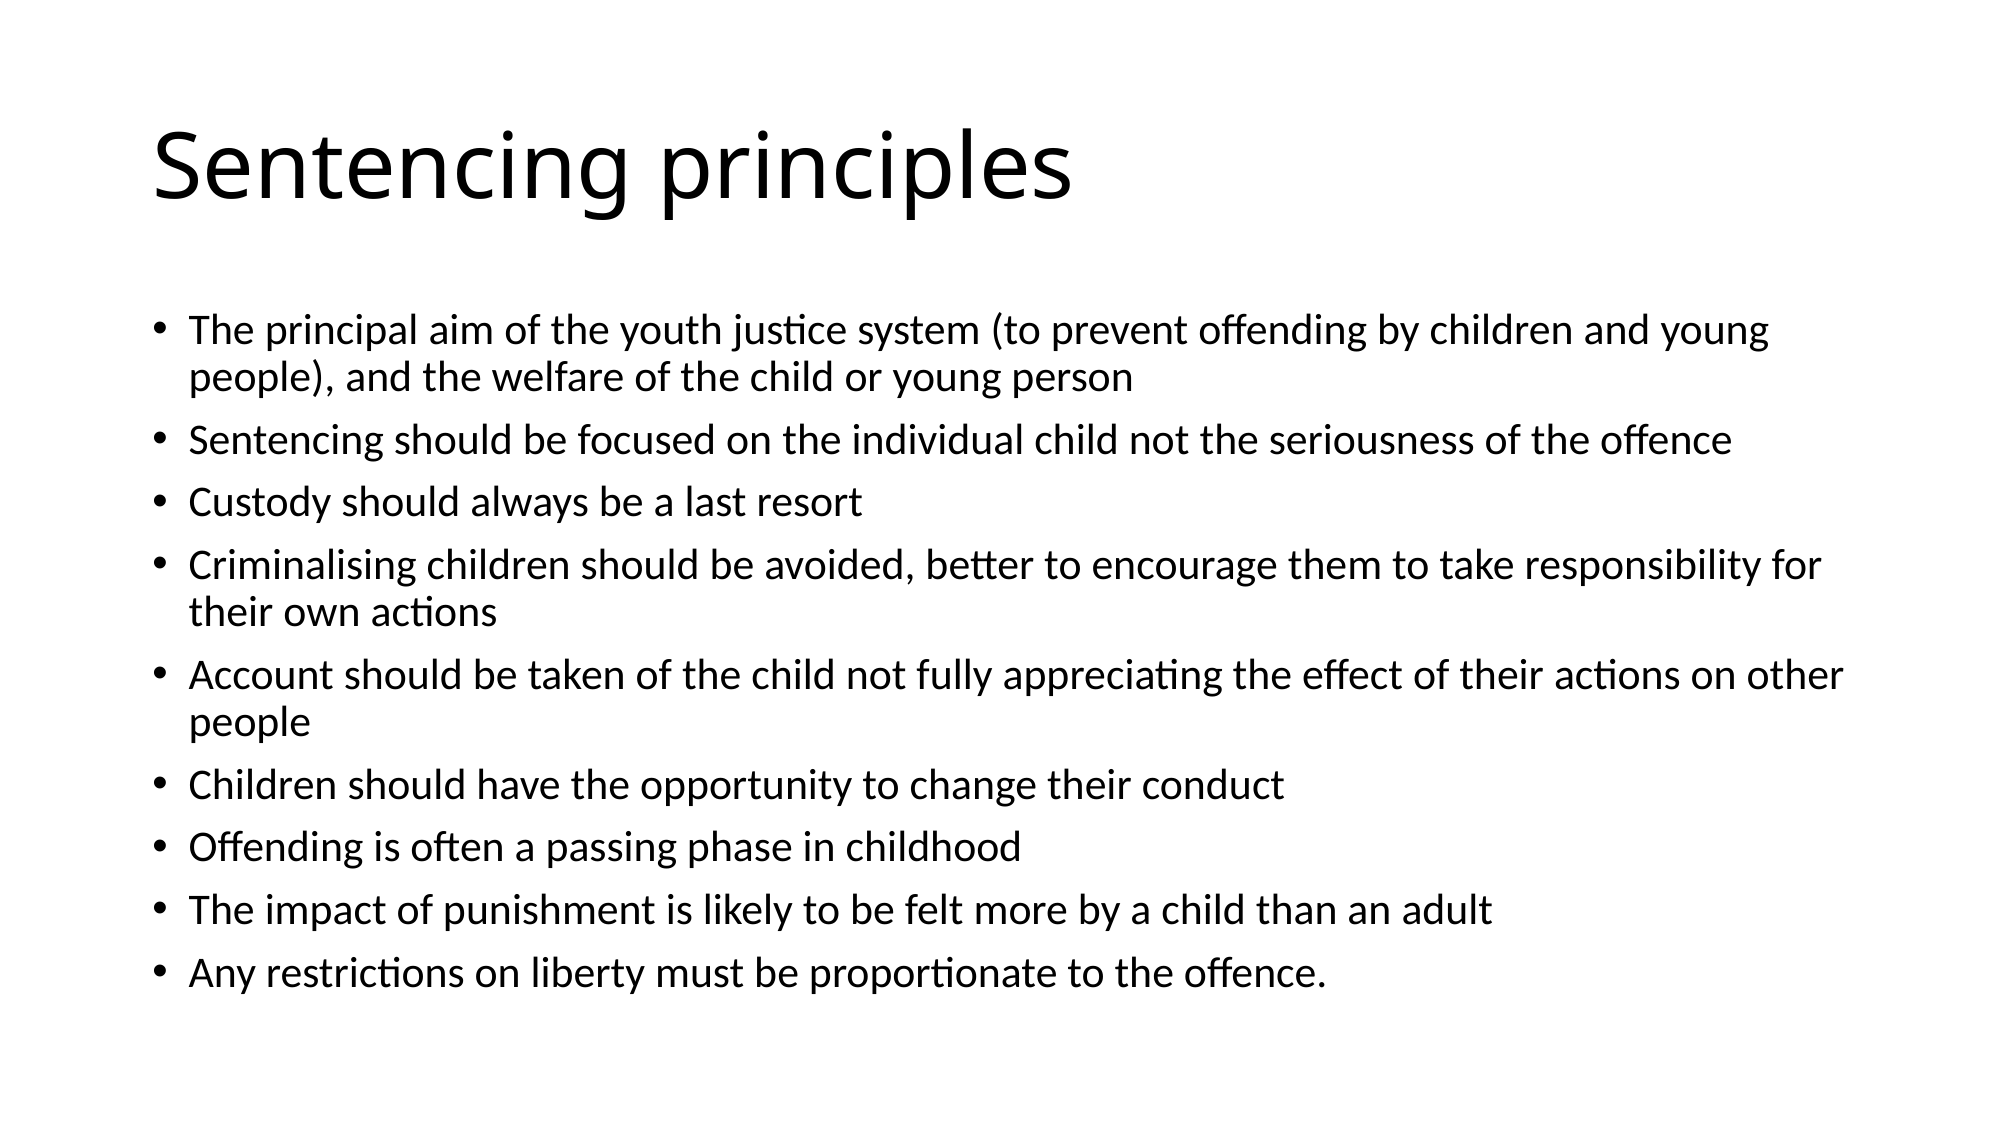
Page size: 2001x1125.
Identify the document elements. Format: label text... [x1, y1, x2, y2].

title Sentencing principles [137, 59, 1863, 278]
list The principal aim of the youth justice system (to prevent offending by children and young people), and the welfare of the child or young person Sentencing should be focused on the individual child not the seriousness of the offence Custody should always be a last resort Criminalising children should be avoided, better to encourage them to take responsibility for their own actions Account should be taken of the child not fully appreciating the effect of their actions on other people Children should have the opportunity to change their conduct Offending is often a passing phase in childhood The impact of punishment is likely to be felt more by a child than an adult Any restrictions on liberty must be proportionate to the offence. [137, 299, 1863, 1014]
